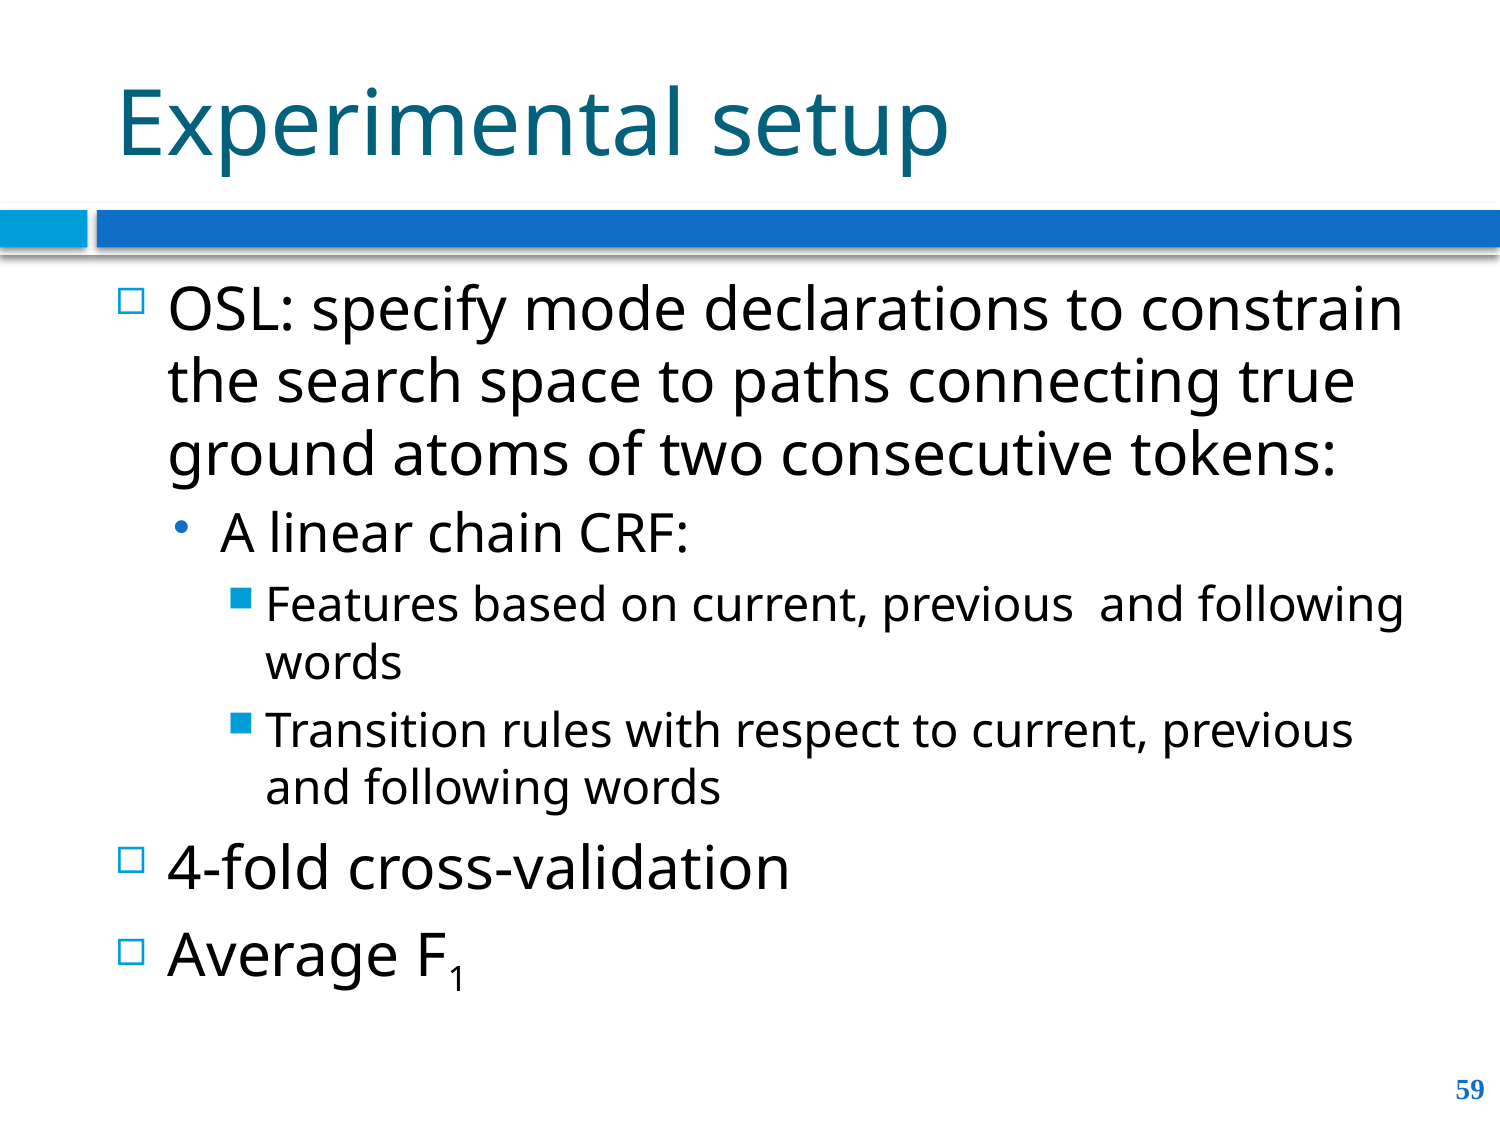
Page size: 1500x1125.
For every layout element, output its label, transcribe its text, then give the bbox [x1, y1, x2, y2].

list OSL: specify mode declarations to constrain the search space to paths connecting true ground atoms of two consecutive tokens: A linear chain CRF: Features based on current, previous and following words Transition rules with respect to current, previous and following words 4-fold cross-validation Average F1 [100, 262, 1438, 1000]
title Experimental setup [100, 37, 1438, 200]
slide_number 59 [1425, 1050, 1500, 1125]
